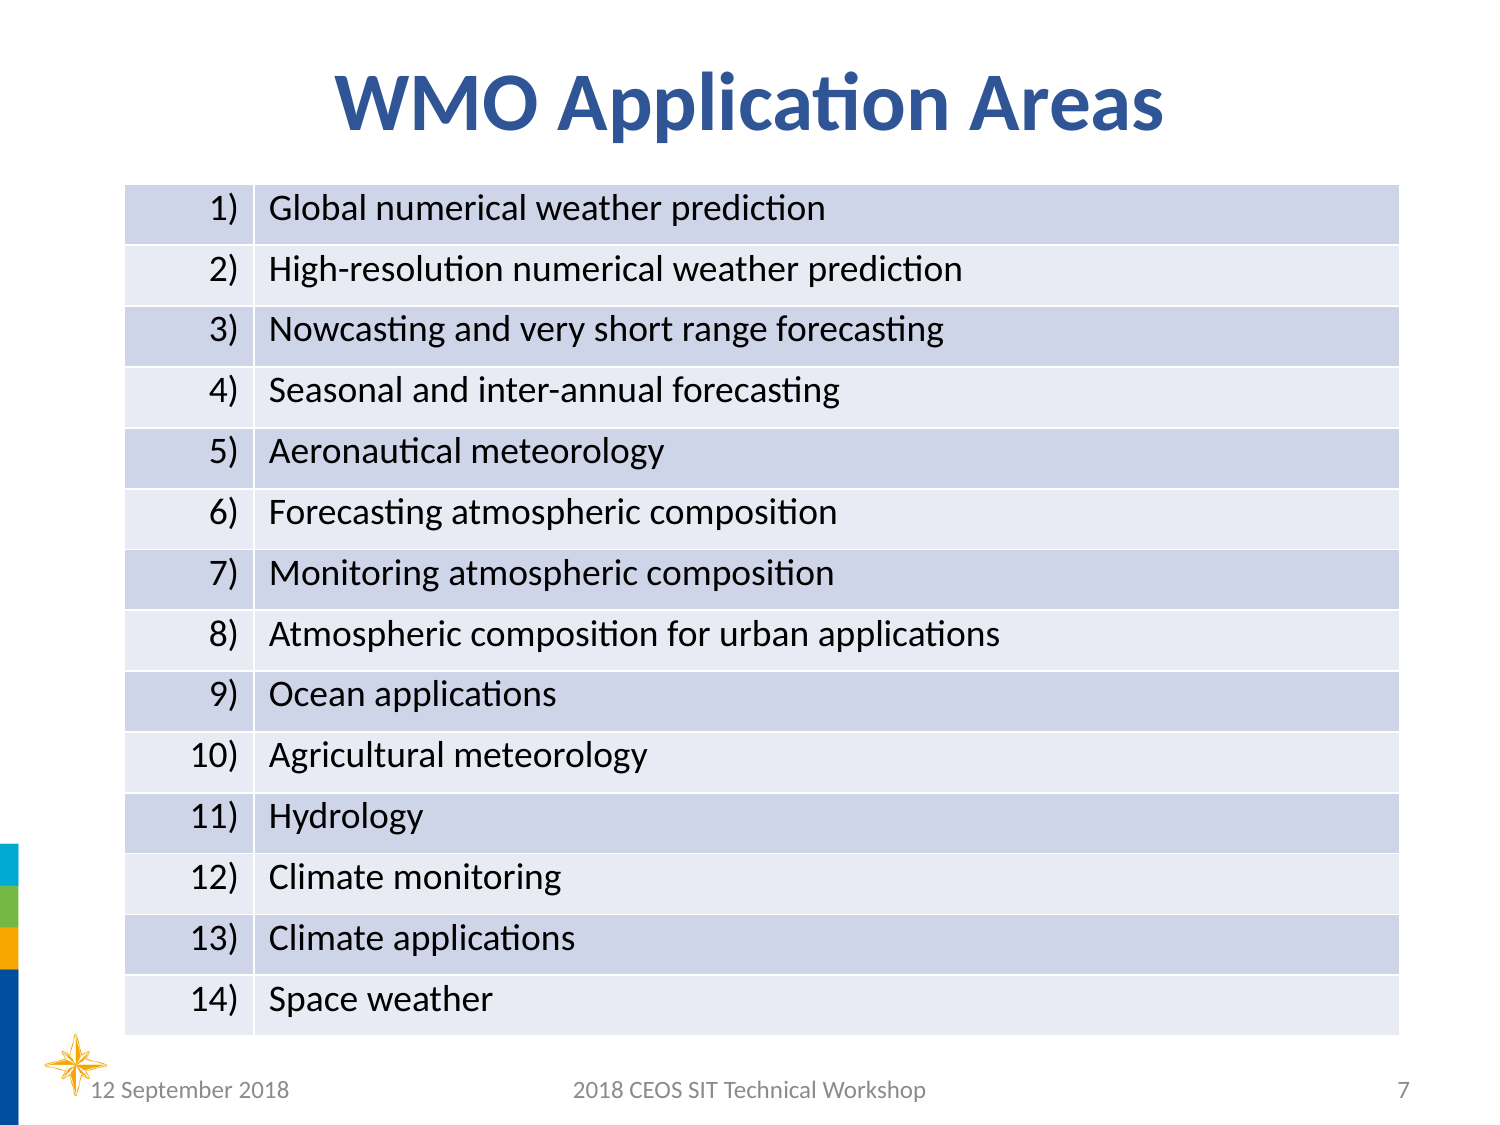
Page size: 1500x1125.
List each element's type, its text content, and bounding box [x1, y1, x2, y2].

table_cell 8) [125, 611, 253, 670]
table_cell 10) [125, 733, 253, 792]
table_cell Agricultural meteorology [255, 733, 1399, 792]
table_cell 9) [125, 672, 253, 731]
table_cell Monitoring atmospheric composition [255, 550, 1399, 609]
table_cell Seasonal and inter-annual forecasting [255, 368, 1399, 427]
slide_number 7 [1087, 1070, 1425, 1108]
table_header Global numerical weather prediction [255, 185, 1399, 244]
table_cell 4) [125, 368, 253, 427]
table_cell Climate applications [255, 915, 1399, 974]
table_cell Space weather [255, 976, 1399, 1035]
table_cell Nowcasting and very short range forecasting [255, 307, 1399, 366]
table_cell 13) [125, 915, 253, 974]
table_cell 2) [125, 246, 253, 305]
picture [0, 843, 107, 1125]
table_cell Atmospheric composition for urban applications [255, 611, 1399, 670]
footer 2018 CEOS SIT Technical Workshop [383, 1070, 1087, 1108]
table_cell Climate monitoring [255, 854, 1399, 914]
table_header 1) [125, 185, 253, 244]
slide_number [75, 1070, 383, 1108]
table_cell 3) [125, 307, 253, 366]
table_cell Ocean applications [255, 672, 1399, 731]
table_cell 12) [125, 854, 253, 914]
table_cell 5) [125, 429, 253, 488]
table_cell Forecasting atmospheric composition [255, 490, 1399, 549]
table_cell Hydrology [255, 794, 1399, 853]
table_cell Aeronautical meteorology [255, 429, 1399, 488]
table_cell High-resolution numerical weather prediction [255, 246, 1399, 305]
table_cell 7) [125, 550, 253, 609]
table_cell 11) [125, 794, 253, 853]
table_cell 6) [125, 490, 253, 549]
title WMO Application Areas [75, 30, 1425, 163]
table_cell 14) [125, 976, 253, 1035]
